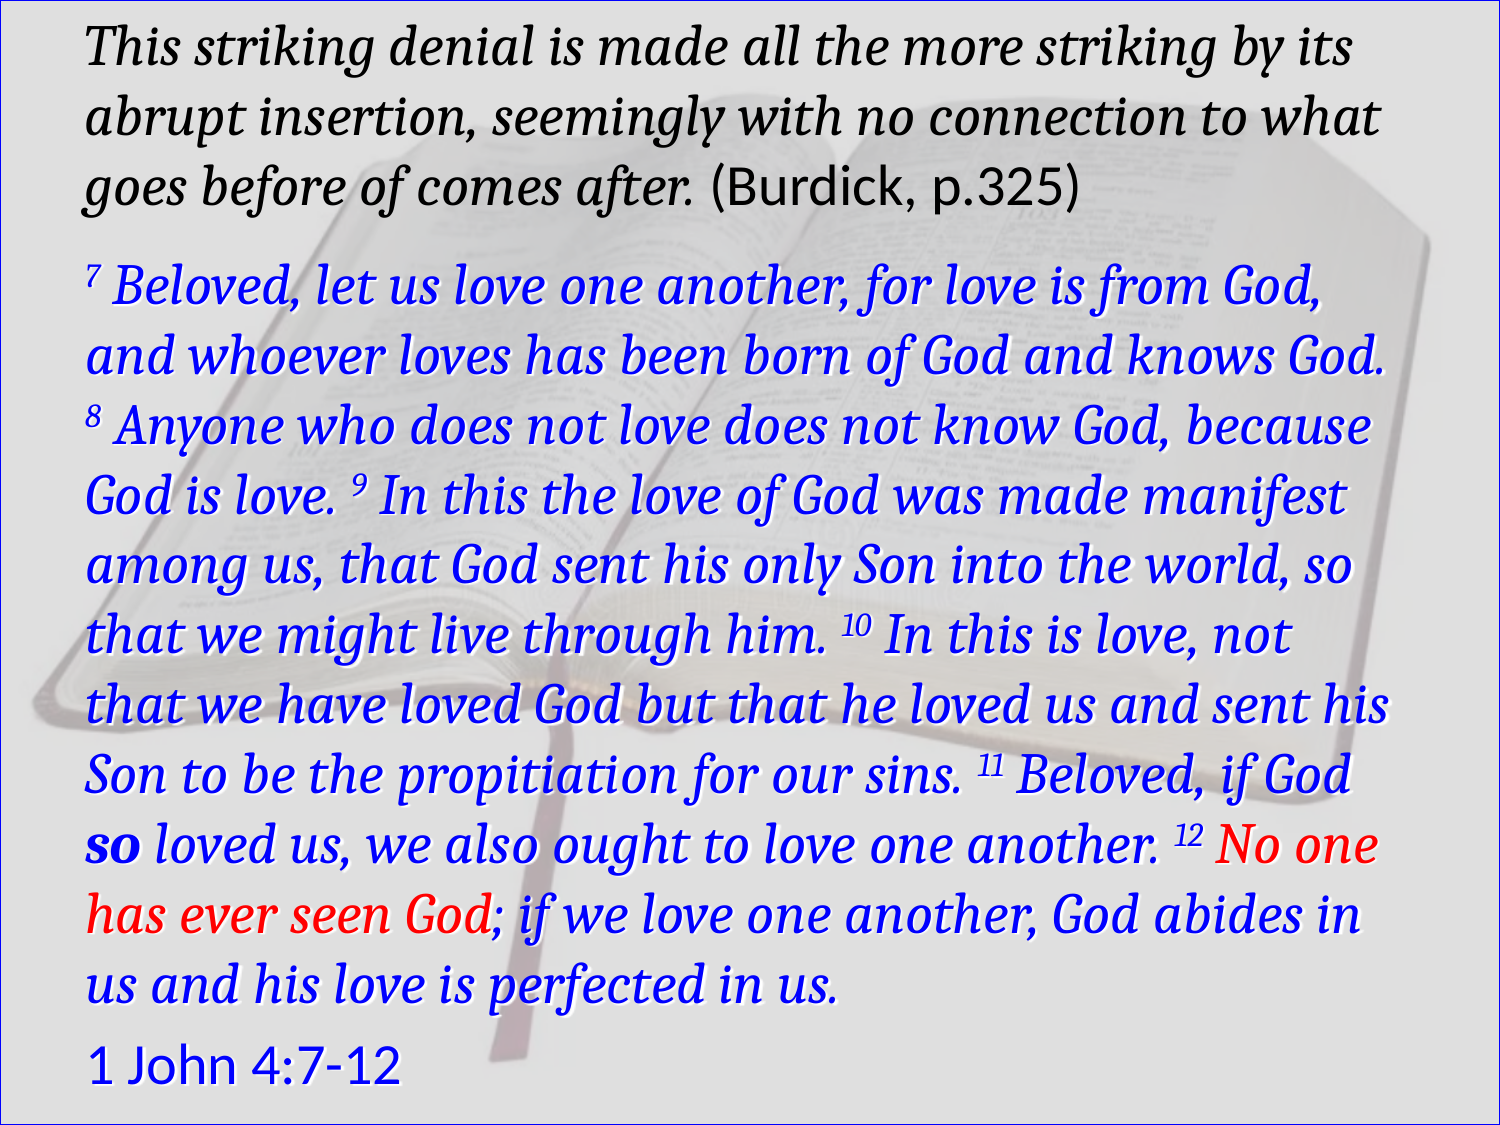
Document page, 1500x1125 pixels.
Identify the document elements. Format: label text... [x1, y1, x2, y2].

subtitle 7 Beloved, let us love one another, for love is from God, and whoever loves has been born of God and knows God. 8 Anyone who does not love does not know God, because God is love. 9 In this the love of God was made manifest among us, that God sent his only Son into the world, so that we might live through him. 10 In this is love, not that we have loved God but that he loved us and sent his Son to be the propitiation for our sins. 11 Beloved, if God so loved us, we also ought to love one another. 12 No one has ever seen God; if we love one another, God abides in us and his love is perfected in us. 1 John 4:7-12 [70, 238, 1418, 1125]
text_box This striking denial is made all the more striking by its abrupt insertion, seemingly with no connection to what goes before of comes after. (Burdick, p.325) [70, 0, 1418, 232]
